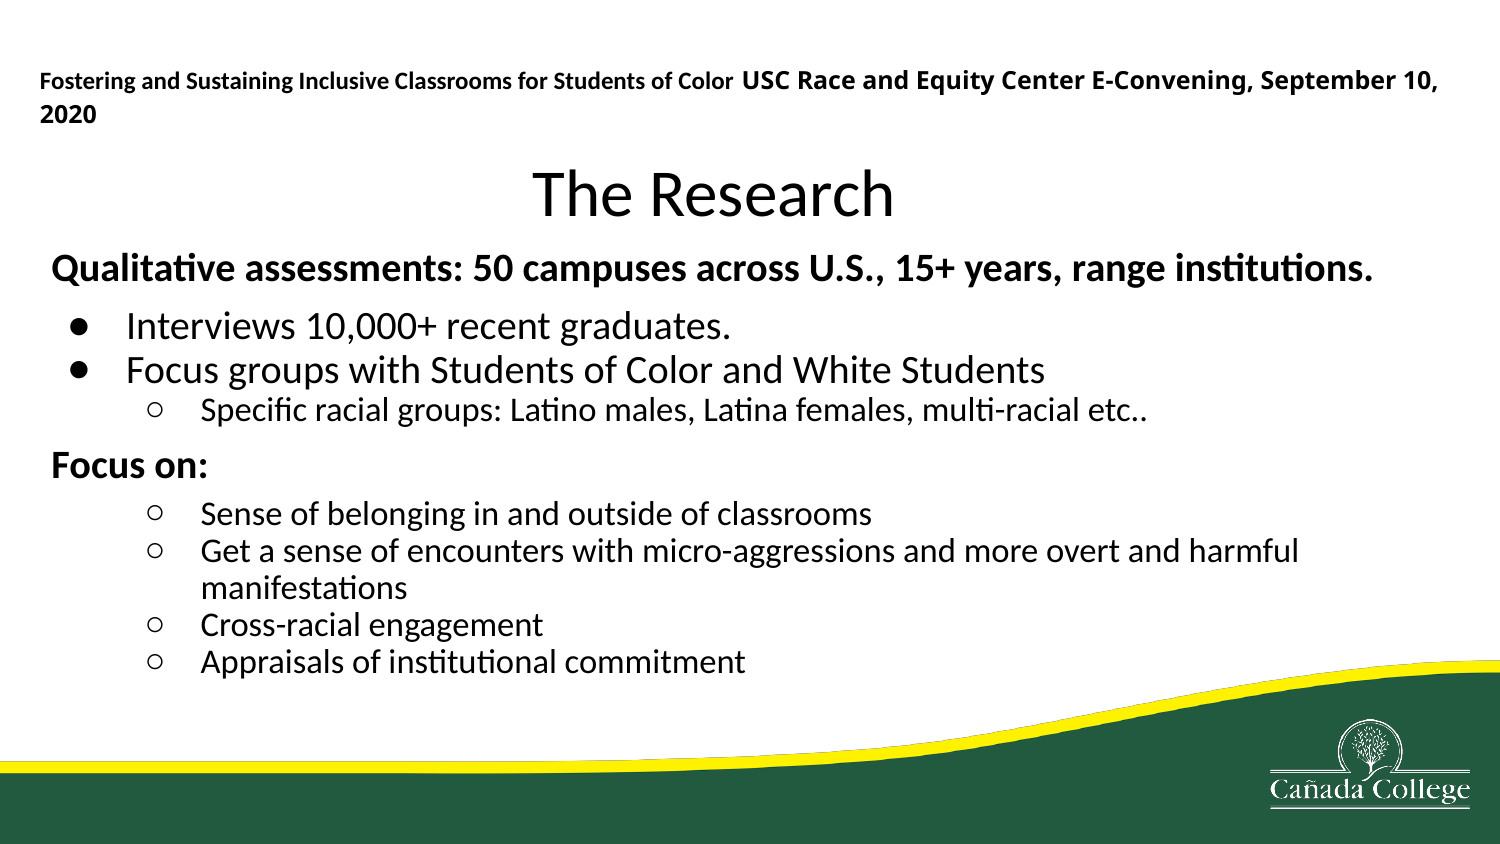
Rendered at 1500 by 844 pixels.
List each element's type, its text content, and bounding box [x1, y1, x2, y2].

picture [0, 621, 1500, 844]
title Fostering and Sustaining Inclusive Classrooms for Students of Color USC Race and Equity Center E-Convening, September 10, 2020 [24, 22, 1483, 167]
list The Research Qualitative assessments: 50 campuses across U.S., 15+ years, range institutions. Interviews 10,000+ recent graduates. Focus groups with Students of Color and White Students Specific racial groups: Latino males, Latina females, multi-racial etc.. Focus on: Sense of belonging in and outside of classrooms Get a sense of encounters with micro-aggressions and more overt and harmful manifestations Cross-racial engagement Appraisals of institutional commitment [36, 151, 1395, 621]
